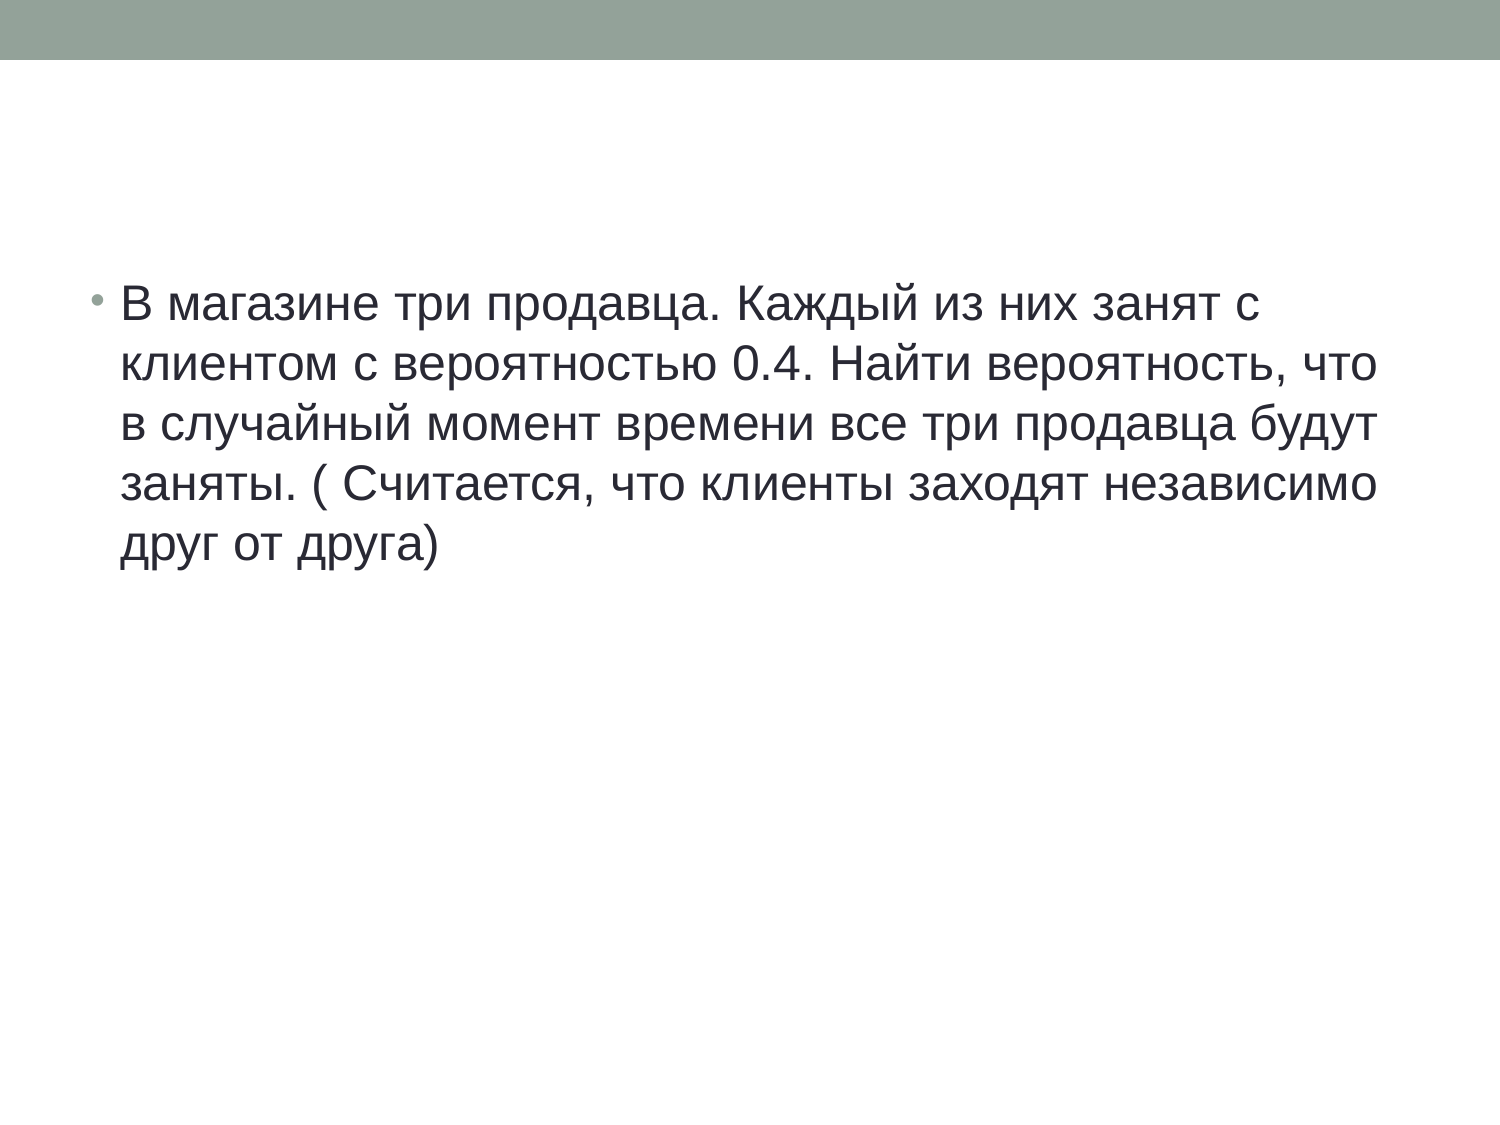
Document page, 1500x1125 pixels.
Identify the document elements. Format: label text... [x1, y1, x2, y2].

list В магазине три продавца. Каждый из них занят с клиентом с вероятностью 0.4. Найти вероятность, что в случайный момент времени все три продавца будут заняты. ( Считается, что клиенты заходят независимо друг от друга) [75, 262, 1425, 1063]
